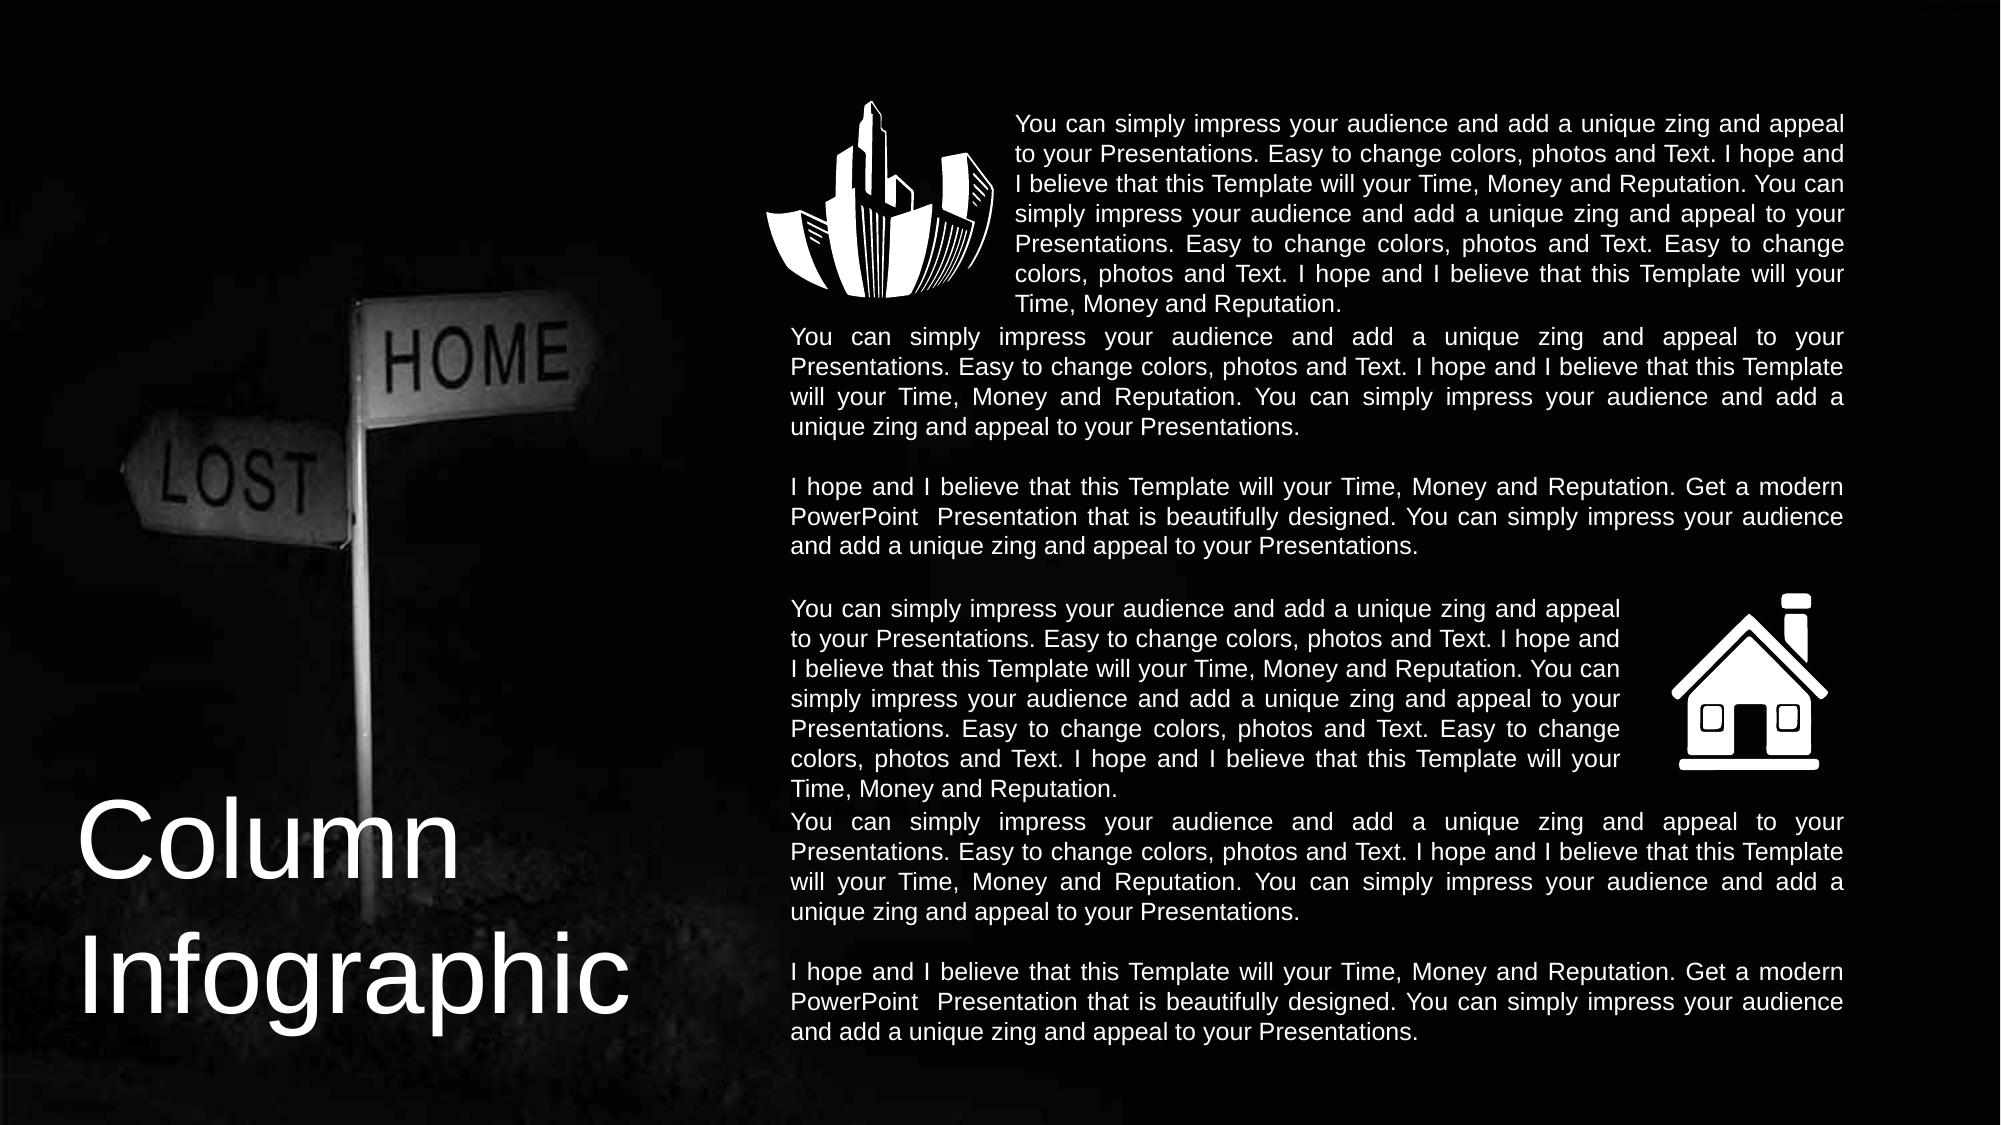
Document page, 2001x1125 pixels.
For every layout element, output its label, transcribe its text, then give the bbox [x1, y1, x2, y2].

text_box [1679, 758, 1820, 771]
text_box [766, 100, 994, 299]
picture [0, 0, 2001, 1125]
text_box [1781, 593, 1812, 609]
text_box You can simply impress your audience and add a unique zing and appeal to your Presentations. Easy to change colors, photos and Text. I hope and I believe that this Template will your Time, Money and Reputation. You can simply impress your audience and add a unique zing and appeal to your Presentations. Easy to change colors, photos and Text. Easy to change colors, photos and Text. I hope and I believe that this Template will your Time, Money and Reputation. [775, 585, 1638, 798]
text_box Column Infographic [60, 758, 742, 1044]
text_box [1687, 636, 1812, 756]
text_box You can simply impress your audience and add a unique zing and appeal to your Presentations. Easy to change colors, photos and Text. I hope and I believe that this Template will your Time, Money and Reputation. You can simply impress your audience and add a unique zing and appeal to your Presentations. I hope and I believe that this Template will your Time, Money and Reputation. Get a modern PowerPoint Presentation that is beautifully designed. You can simply impress your audience and add a unique zing and appeal to your Presentations. [775, 798, 1862, 1053]
text_box You can simply impress your audience and add a unique zing and appeal to your Presentations. Easy to change colors, photos and Text. I hope and I believe that this Template will your Time, Money and Reputation. You can simply impress your audience and add a unique zing and appeal to your Presentations. Easy to change colors, photos and Text. Easy to change colors, photos and Text. I hope and I believe that this Template will your Time, Money and Reputation. [999, 100, 1862, 313]
text_box You can simply impress your audience and add a unique zing and appeal to your Presentations. Easy to change colors, photos and Text. I hope and I believe that this Template will your Time, Money and Reputation. You can simply impress your audience and add a unique zing and appeal to your Presentations. I hope and I believe that this Template will your Time, Money and Reputation. Get a modern PowerPoint Presentation that is beautifully designed. You can simply impress your audience and add a unique zing and appeal to your Presentations. [775, 313, 1862, 568]
text_box [1671, 613, 1829, 700]
